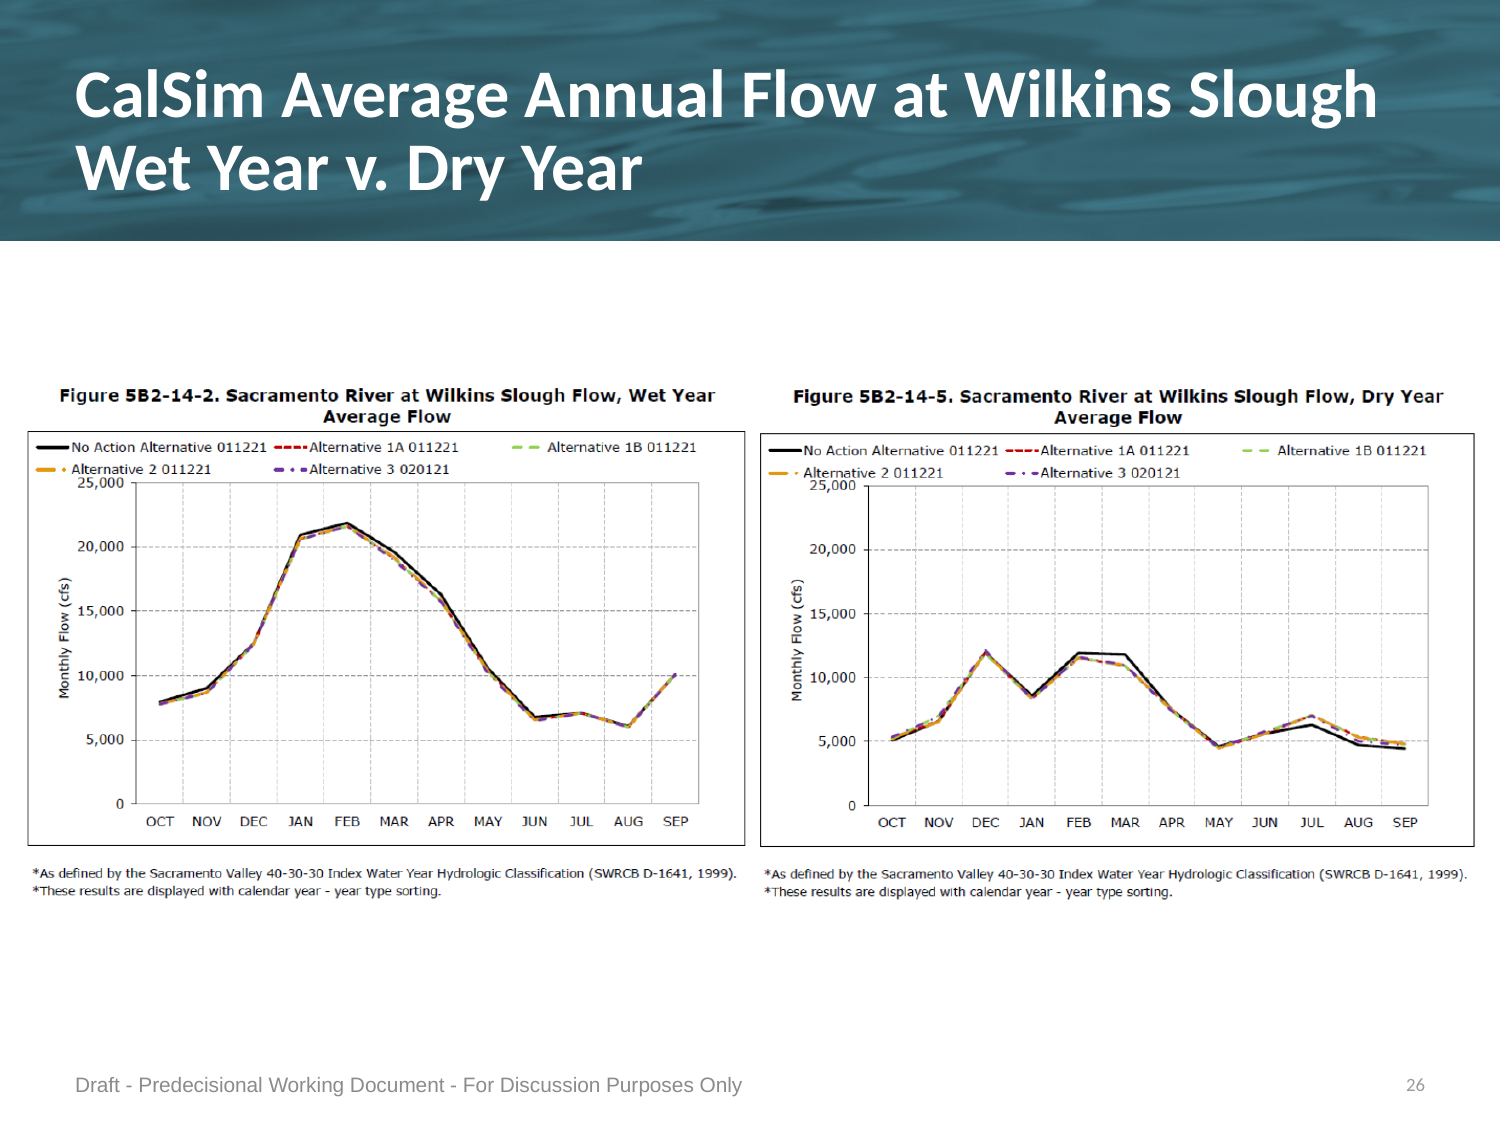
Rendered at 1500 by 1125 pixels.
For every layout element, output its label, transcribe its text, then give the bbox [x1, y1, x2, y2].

picture [0, 0, 1500, 241]
slide_number 26 [1087, 1065, 1425, 1103]
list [10, 375, 747, 923]
title CalSim Average Annual Flow at Wilkins Slough Wet Year v. Dry Year [75, 30, 1425, 234]
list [747, 375, 1500, 923]
footer Draft - Predecisional Working Document - For Discussion Purposes Only [75, 1065, 950, 1103]
